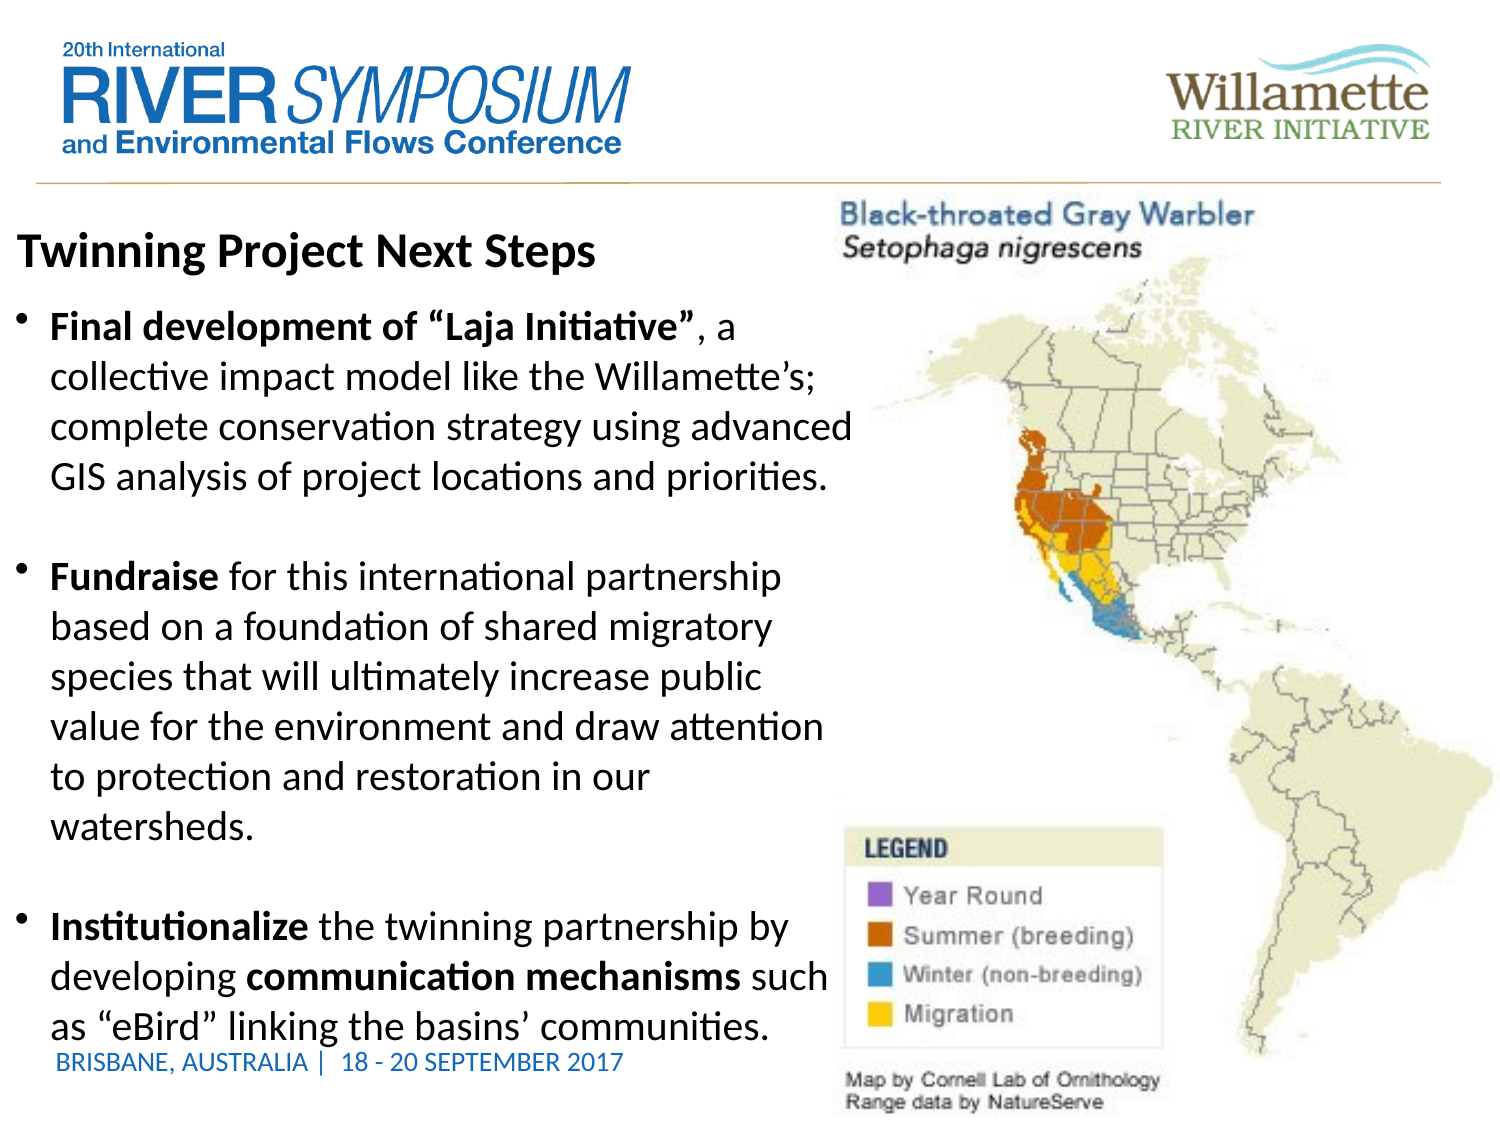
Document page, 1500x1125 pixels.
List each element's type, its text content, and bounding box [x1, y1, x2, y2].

text_box Twinning Project Next Steps [2, 210, 612, 286]
text_box BRISBANE, AUSTRALIA | 18 - 20 SEPTEMBER 2017 [40, 1057, 713, 1085]
picture [1162, 42, 1432, 140]
picture [833, 191, 1500, 1125]
picture [30, 28, 661, 179]
text_box Final development of “Laja Initiative”, a collective impact model like the Willamette’s; complete conservation strategy using advanced GIS analysis of project locations and priorities. Fundraise for this international partnership based on a foundation of shared migratory species that will ultimately increase public value for the environment and draw attention to protection and restoration in our watersheds. Institutionalize the twinning partnership by developing communication mechanisms such as “eBird” linking the basins’ communities. [0, 291, 833, 1057]
